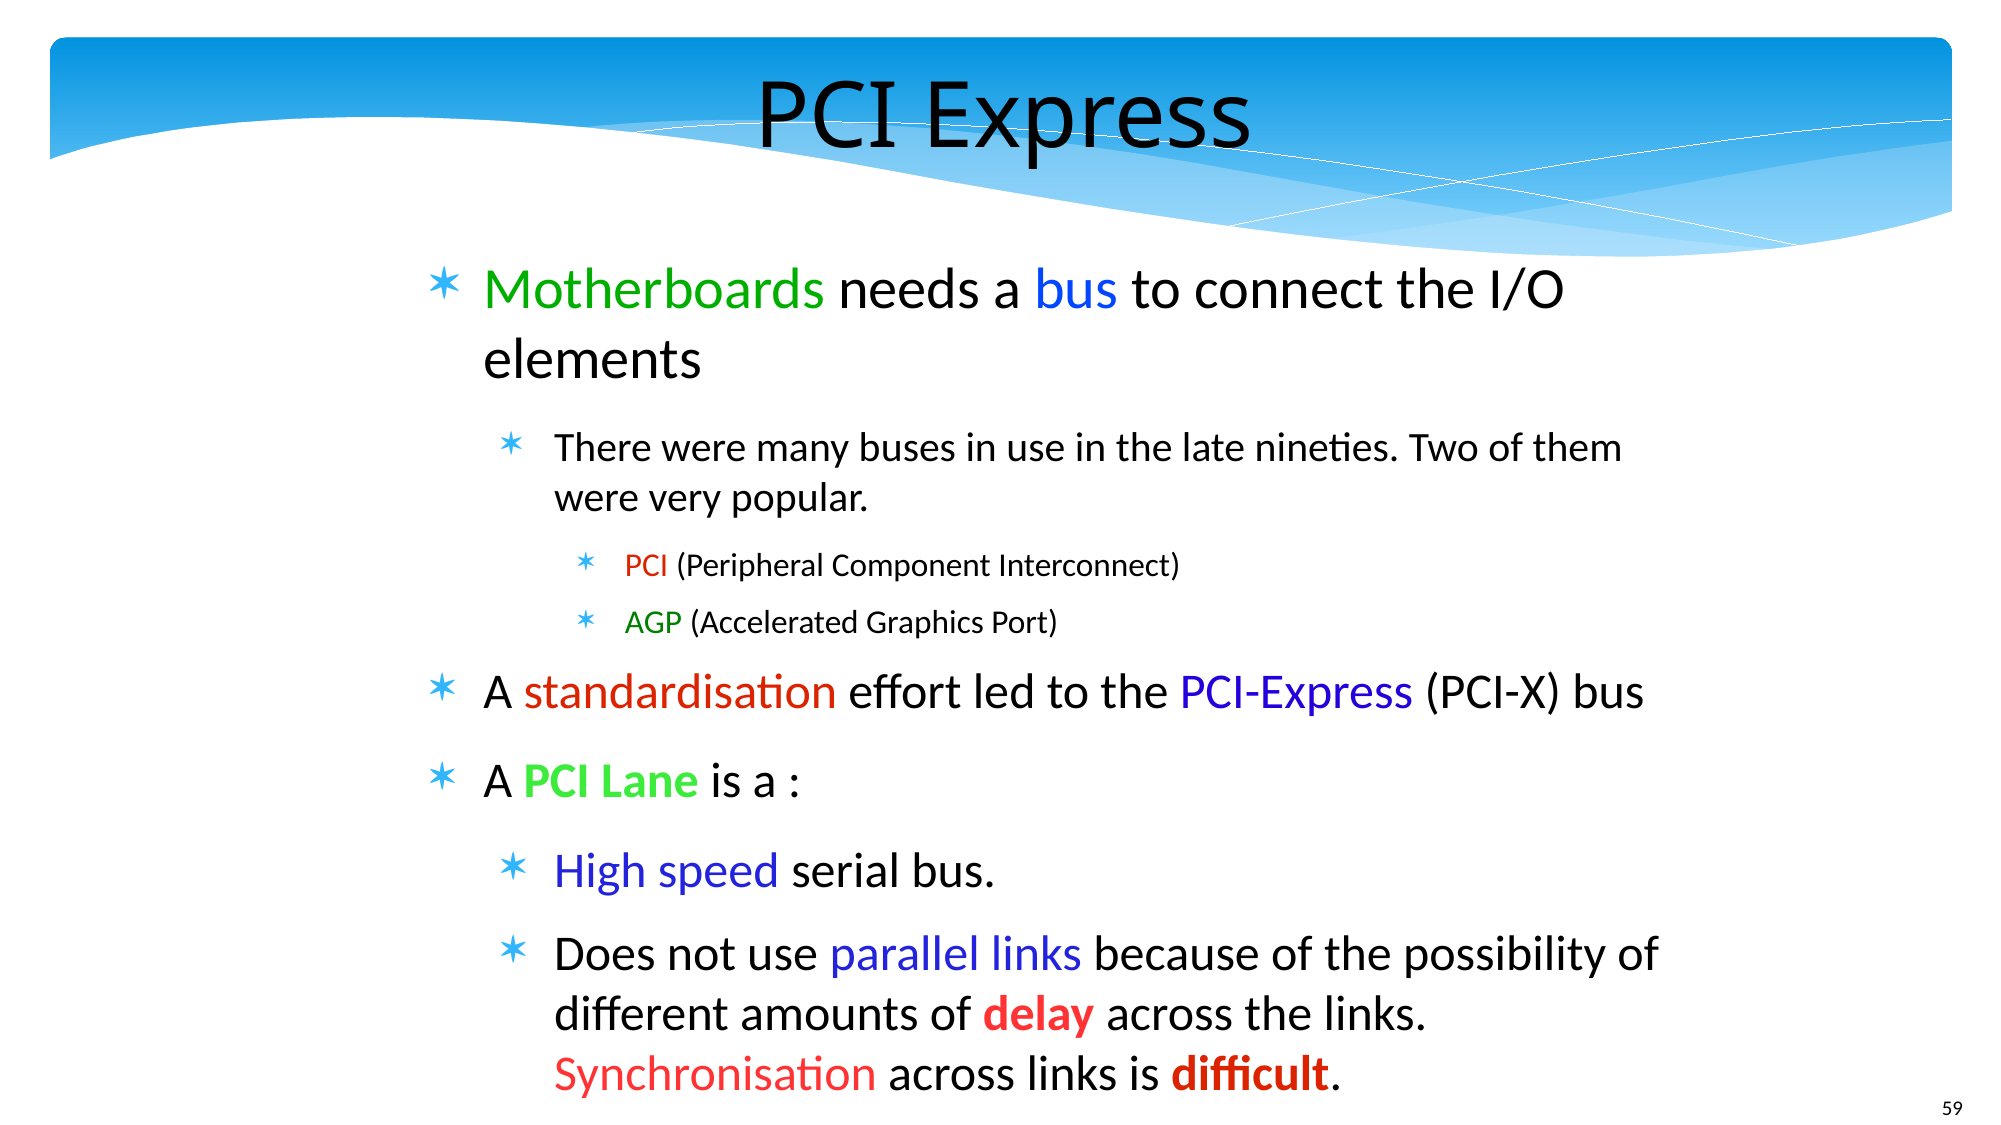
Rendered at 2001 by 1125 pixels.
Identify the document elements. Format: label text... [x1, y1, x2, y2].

title PCI Express [395, 33, 1613, 188]
list Motherboards needs a bus to connect the I/O elements There were many buses in use in the late nineties. Two of them were very popular. PCI (Peripheral Component Interconnect) AGP (Accelerated Graphics Port) A standardisation effort led to the PCI-Express (PCI-X) bus A PCI Lane is a : High speed serial bus. Does not use parallel links because of the possibility of different amounts of delay across the links. Synchronisation across links is difficult. [412, 249, 1713, 1113]
